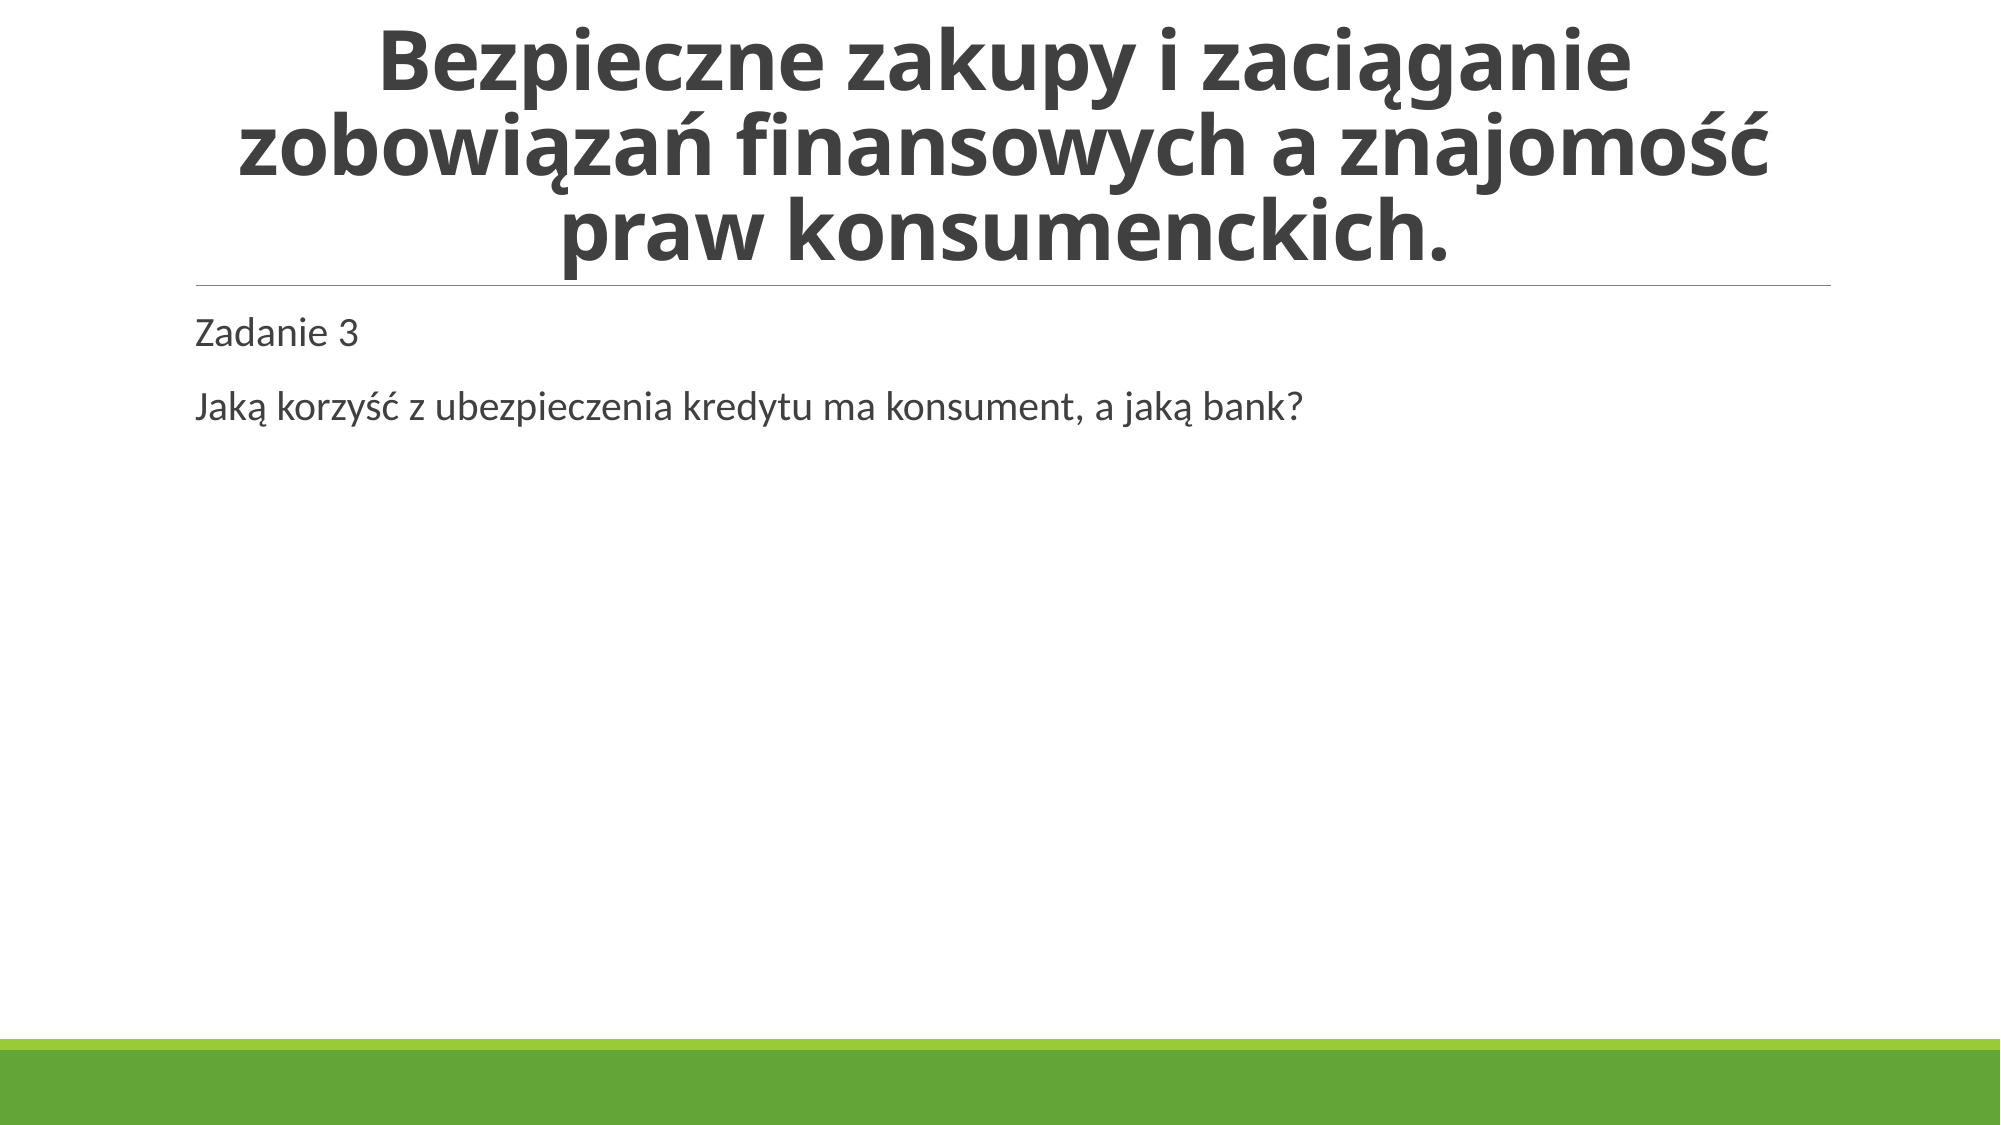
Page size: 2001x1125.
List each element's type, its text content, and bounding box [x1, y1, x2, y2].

list Zadanie 3 Jaką korzyść z ubezpieczenia kredytu ma konsument, a jaką bank? [180, 302, 1830, 963]
title Bezpieczne zakupy i zaciąganie zobowiązań finansowych a znajomość praw konsumenckich. [180, 47, 1830, 285]
